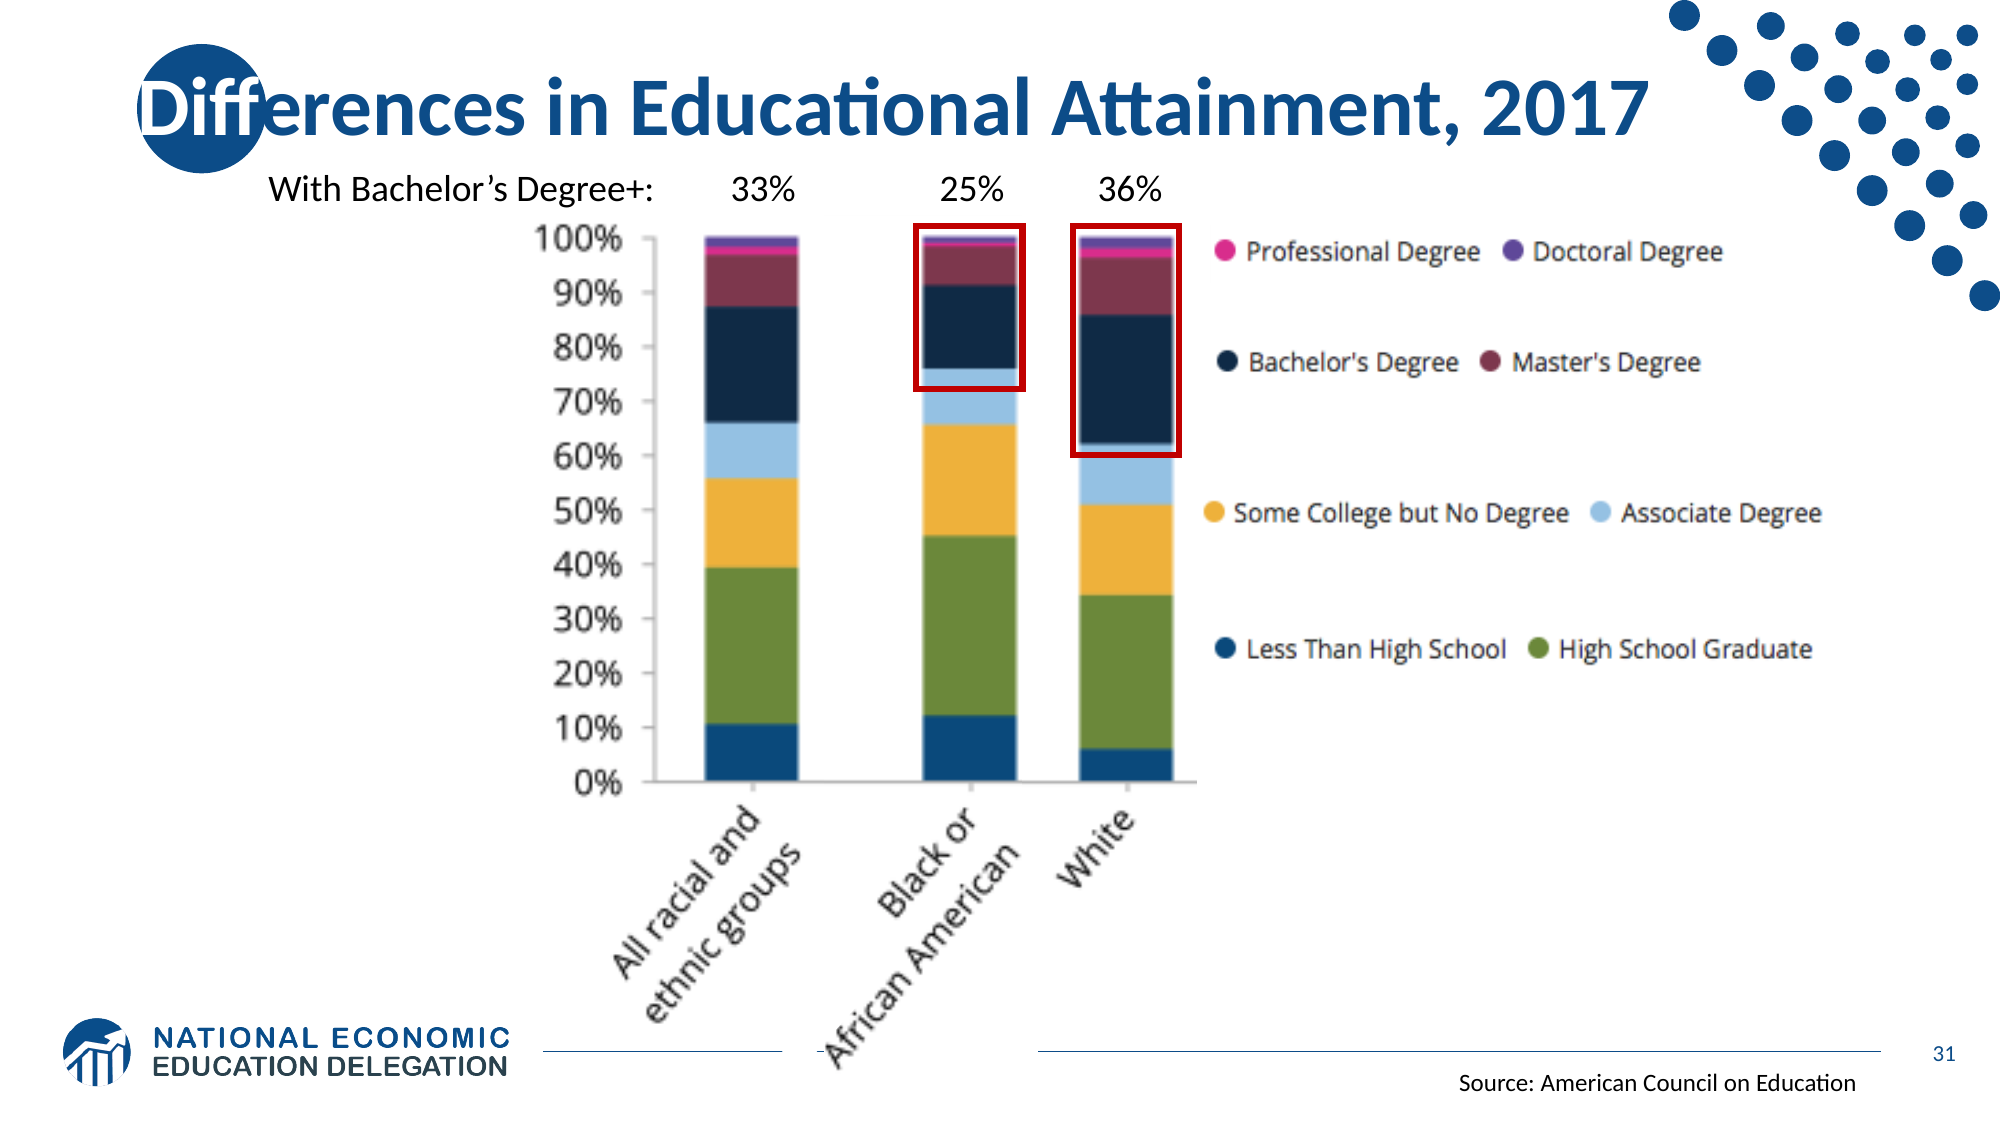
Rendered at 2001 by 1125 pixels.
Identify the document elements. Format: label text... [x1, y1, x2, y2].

slide_number 31 [1521, 1022, 1972, 1082]
title Differences in Educational Attainment, 2017 [122, 0, 1847, 218]
picture [1203, 625, 1825, 676]
picture [1209, 225, 1737, 283]
picture [55, 1013, 520, 1091]
picture [1203, 336, 1714, 389]
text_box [522, 209, 1197, 1076]
picture [1196, 491, 1833, 544]
text_box With Bachelor’s Degree+: 33% 25% 36% [253, 156, 1179, 217]
text_box Source: American Council on Education [1444, 1059, 1873, 1104]
